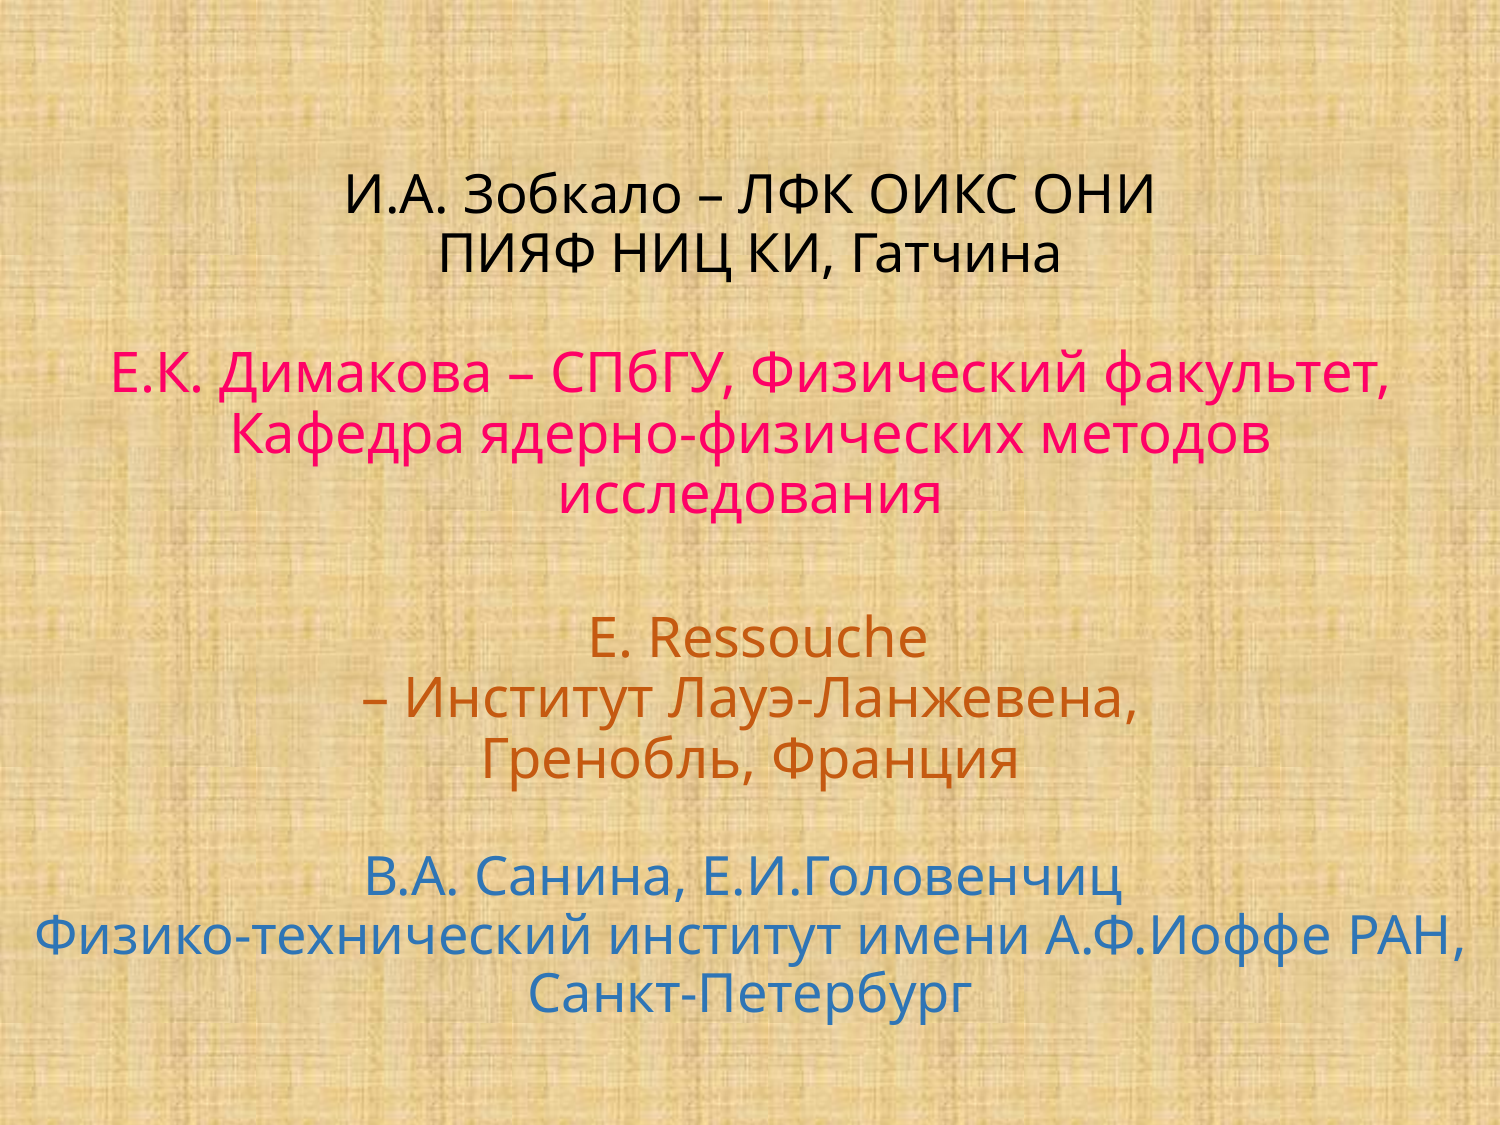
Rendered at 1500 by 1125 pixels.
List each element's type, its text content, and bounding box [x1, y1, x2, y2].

title И.А. Зобкало – ЛФК ОИКС ОНИ ПИЯФ НИЦ КИ, Гатчина Е.К. Димакова – СПбГУ, Физический факультет, Кафедра ядерно-физических методов исследования E. Ressouche – Институт Лауэ-Ланжевена, Гренобль, Франция В.А. Санина, Е.И.Головенчиц Физико-технический институт имени А.Ф.Иоффе РАН, Санкт-Петербург [16, 73, 1485, 1035]
picture [0, 0, 1500, 1125]
